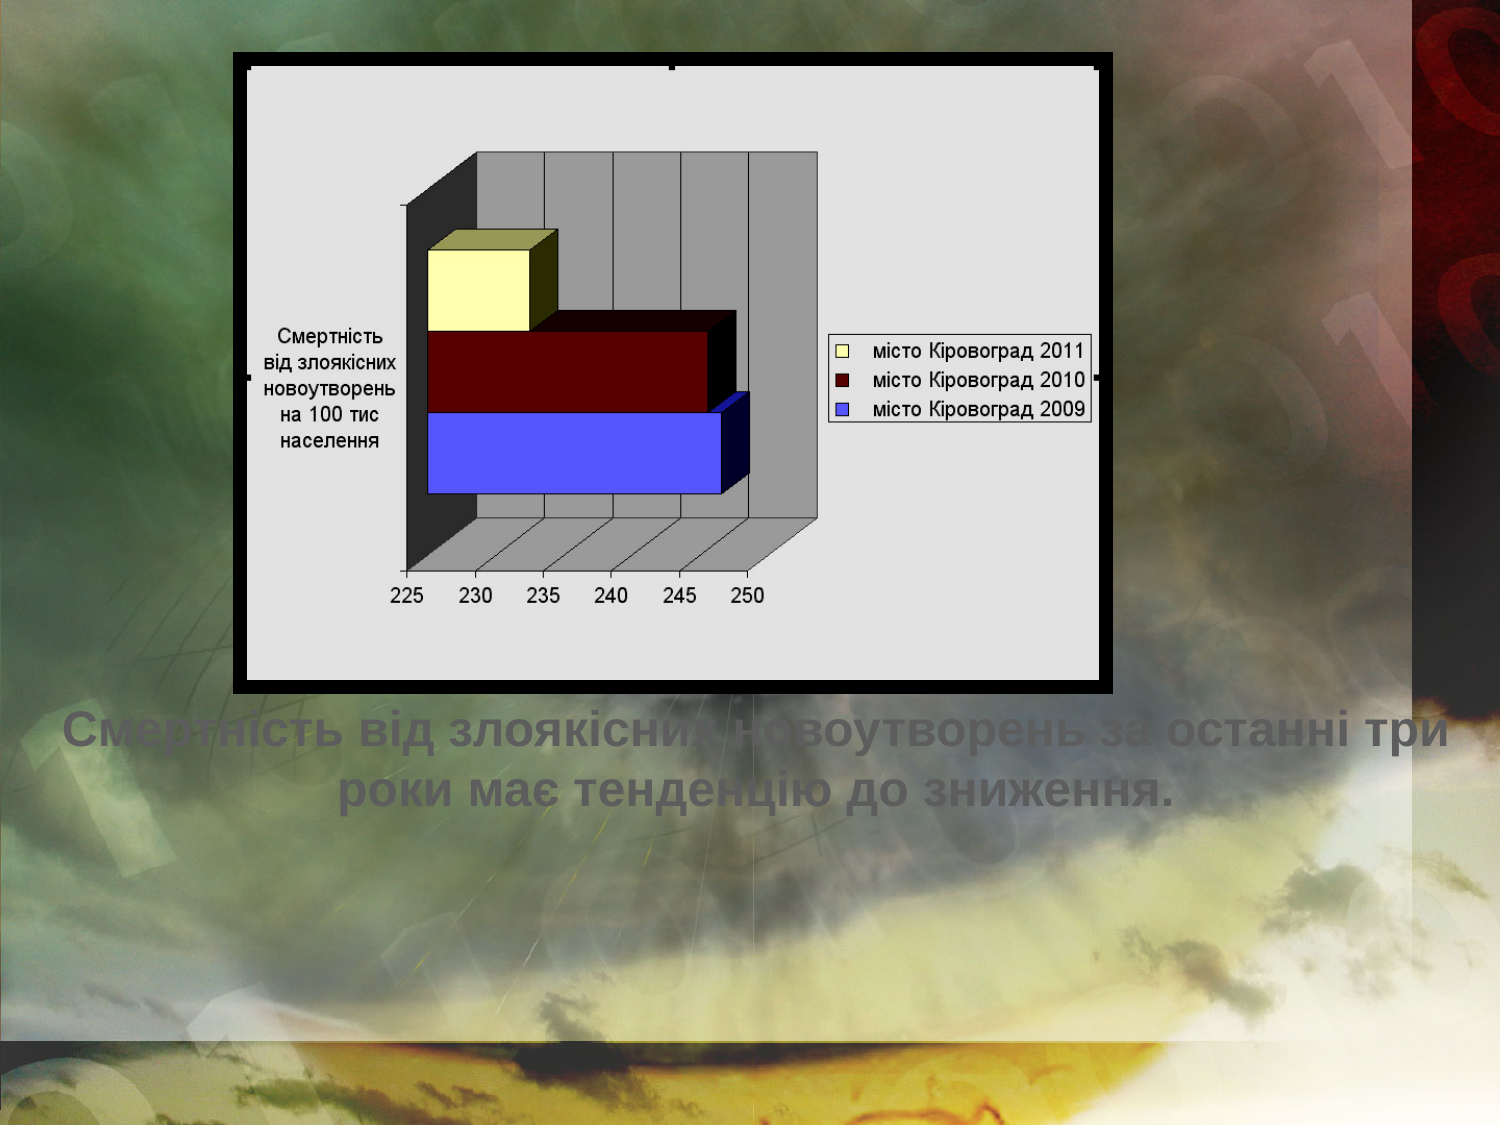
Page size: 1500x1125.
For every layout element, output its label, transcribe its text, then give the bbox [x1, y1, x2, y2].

picture [0, 0, 1500, 1125]
picture [246, 66, 1099, 680]
title Смертність від злоякісних новоутворень за останні три роки має тенденцію до зниження. [12, 675, 1500, 838]
